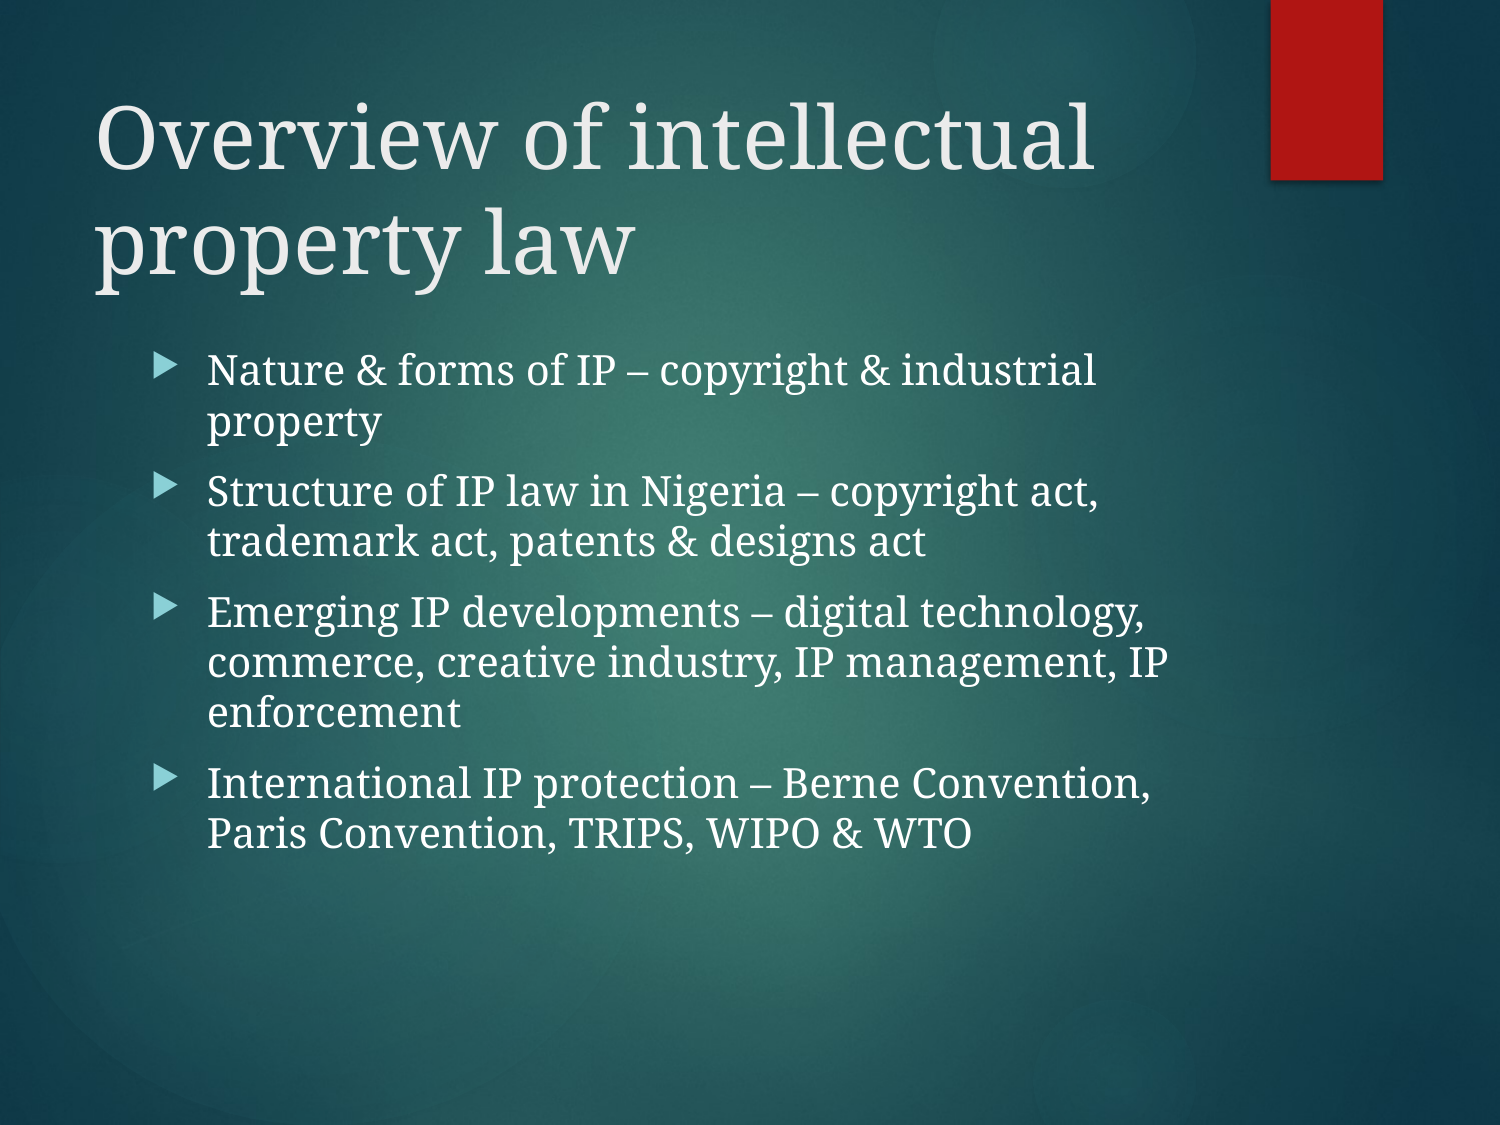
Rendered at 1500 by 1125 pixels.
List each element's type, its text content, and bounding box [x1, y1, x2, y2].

title Overview of intellectual property law [79, 73, 1238, 305]
list Nature & forms of IP – copyright & industrial property Structure of IP law in Nigeria – copyright act, trademark act, patents & designs act Emerging IP developments – digital technology, commerce, creative industry, IP management, IP enforcement International IP protection – Berne Convention, Paris Convention, TRIPS, WIPO & WTO [135, 336, 1237, 1026]
picture [0, 0, 1500, 1125]
